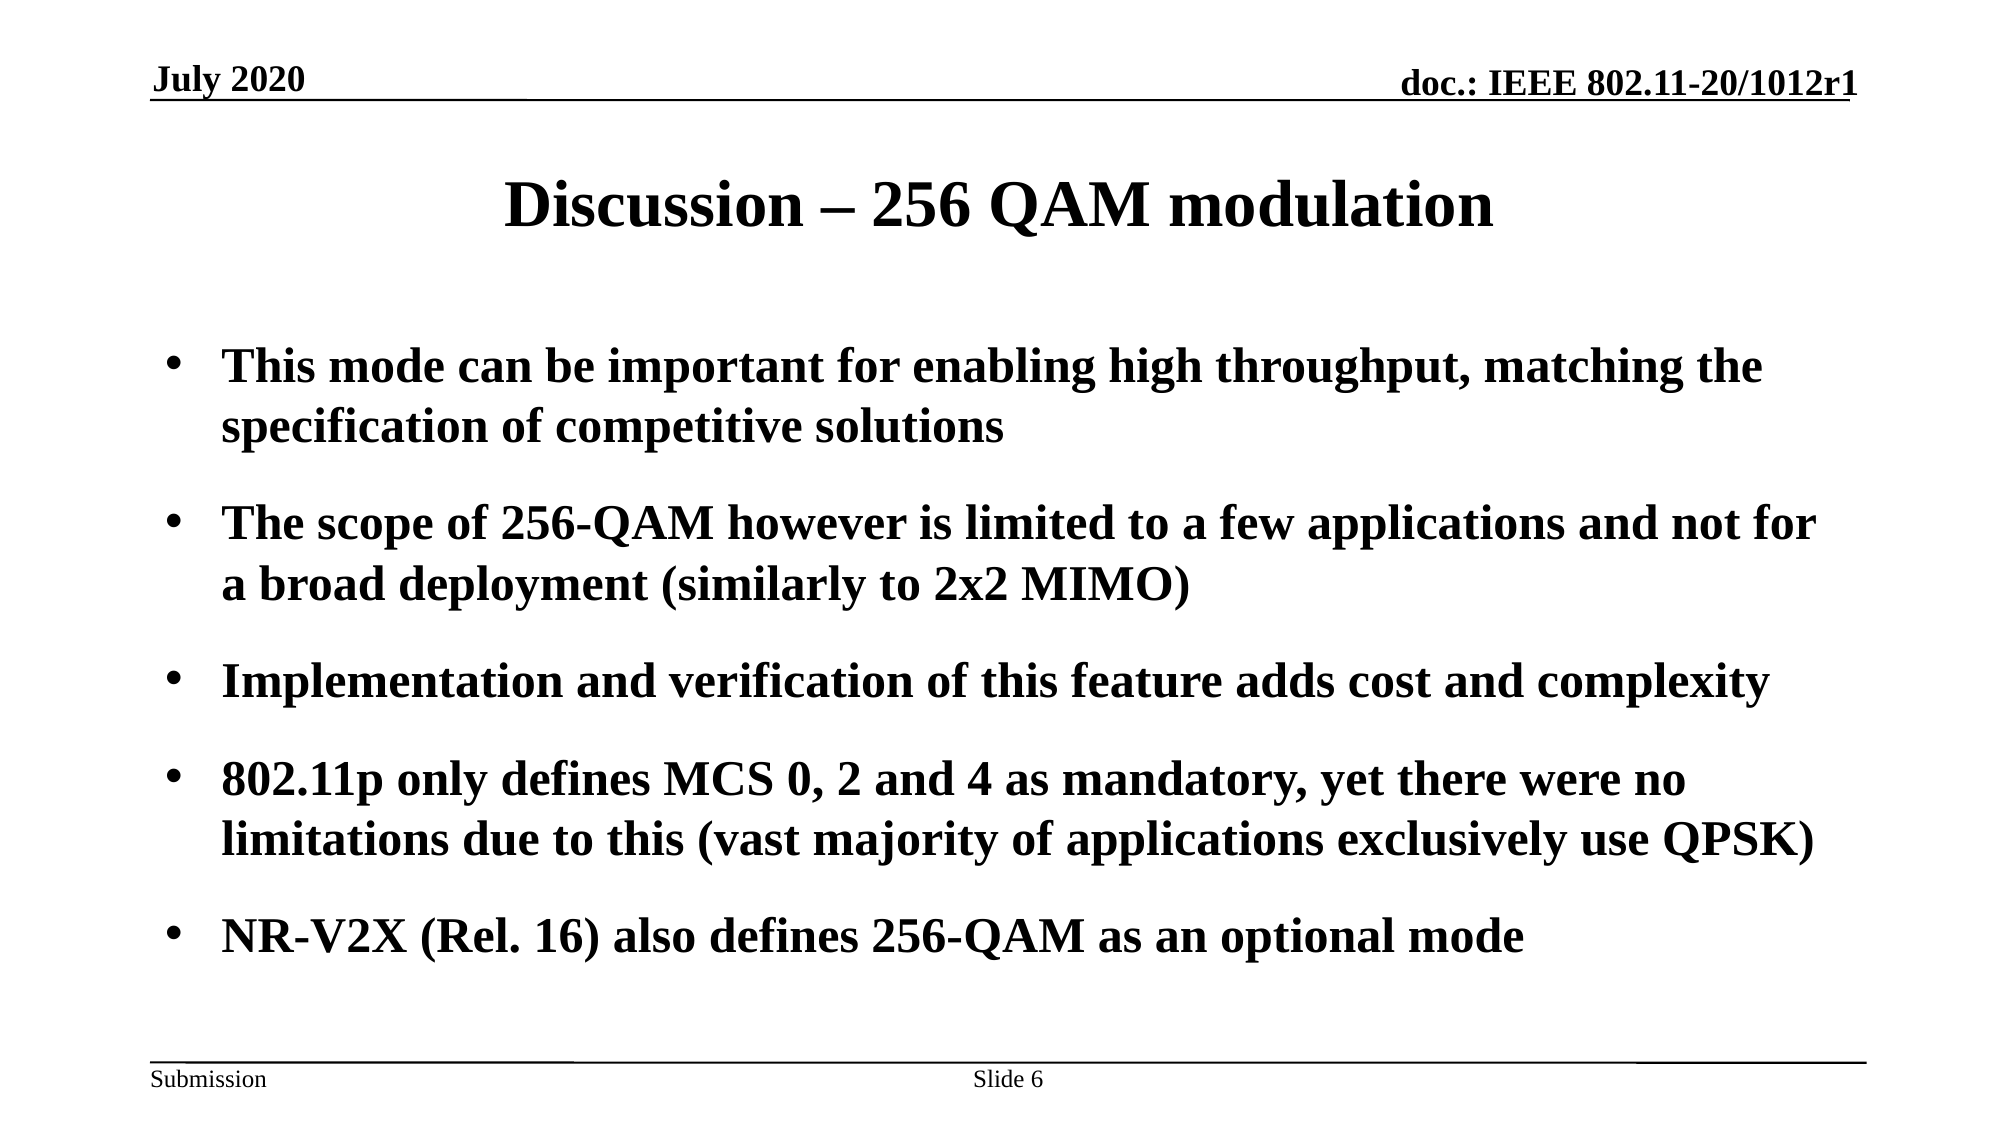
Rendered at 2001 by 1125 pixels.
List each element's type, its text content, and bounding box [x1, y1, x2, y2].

title Discussion – 256 QAM modulation [149, 112, 1850, 288]
list This mode can be important for enabling high throughput, matching the specification of competitive solutions The scope of 256-QAM however is limited to a few applications and not for a broad deployment (similarly to 2x2 MIMO) Implementation and verification of this feature adds cost and complexity 802.11p only defines MCS 0, 2 and 4 as mandatory, yet there were no limitations due to this (vast majority of applications exclusively use QPSK) NR-V2X (Rel. 16) also defines 256-QAM as an optional mode [149, 324, 1850, 1000]
slide_number Slide 6 [950, 1061, 1067, 1123]
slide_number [152, 54, 563, 100]
